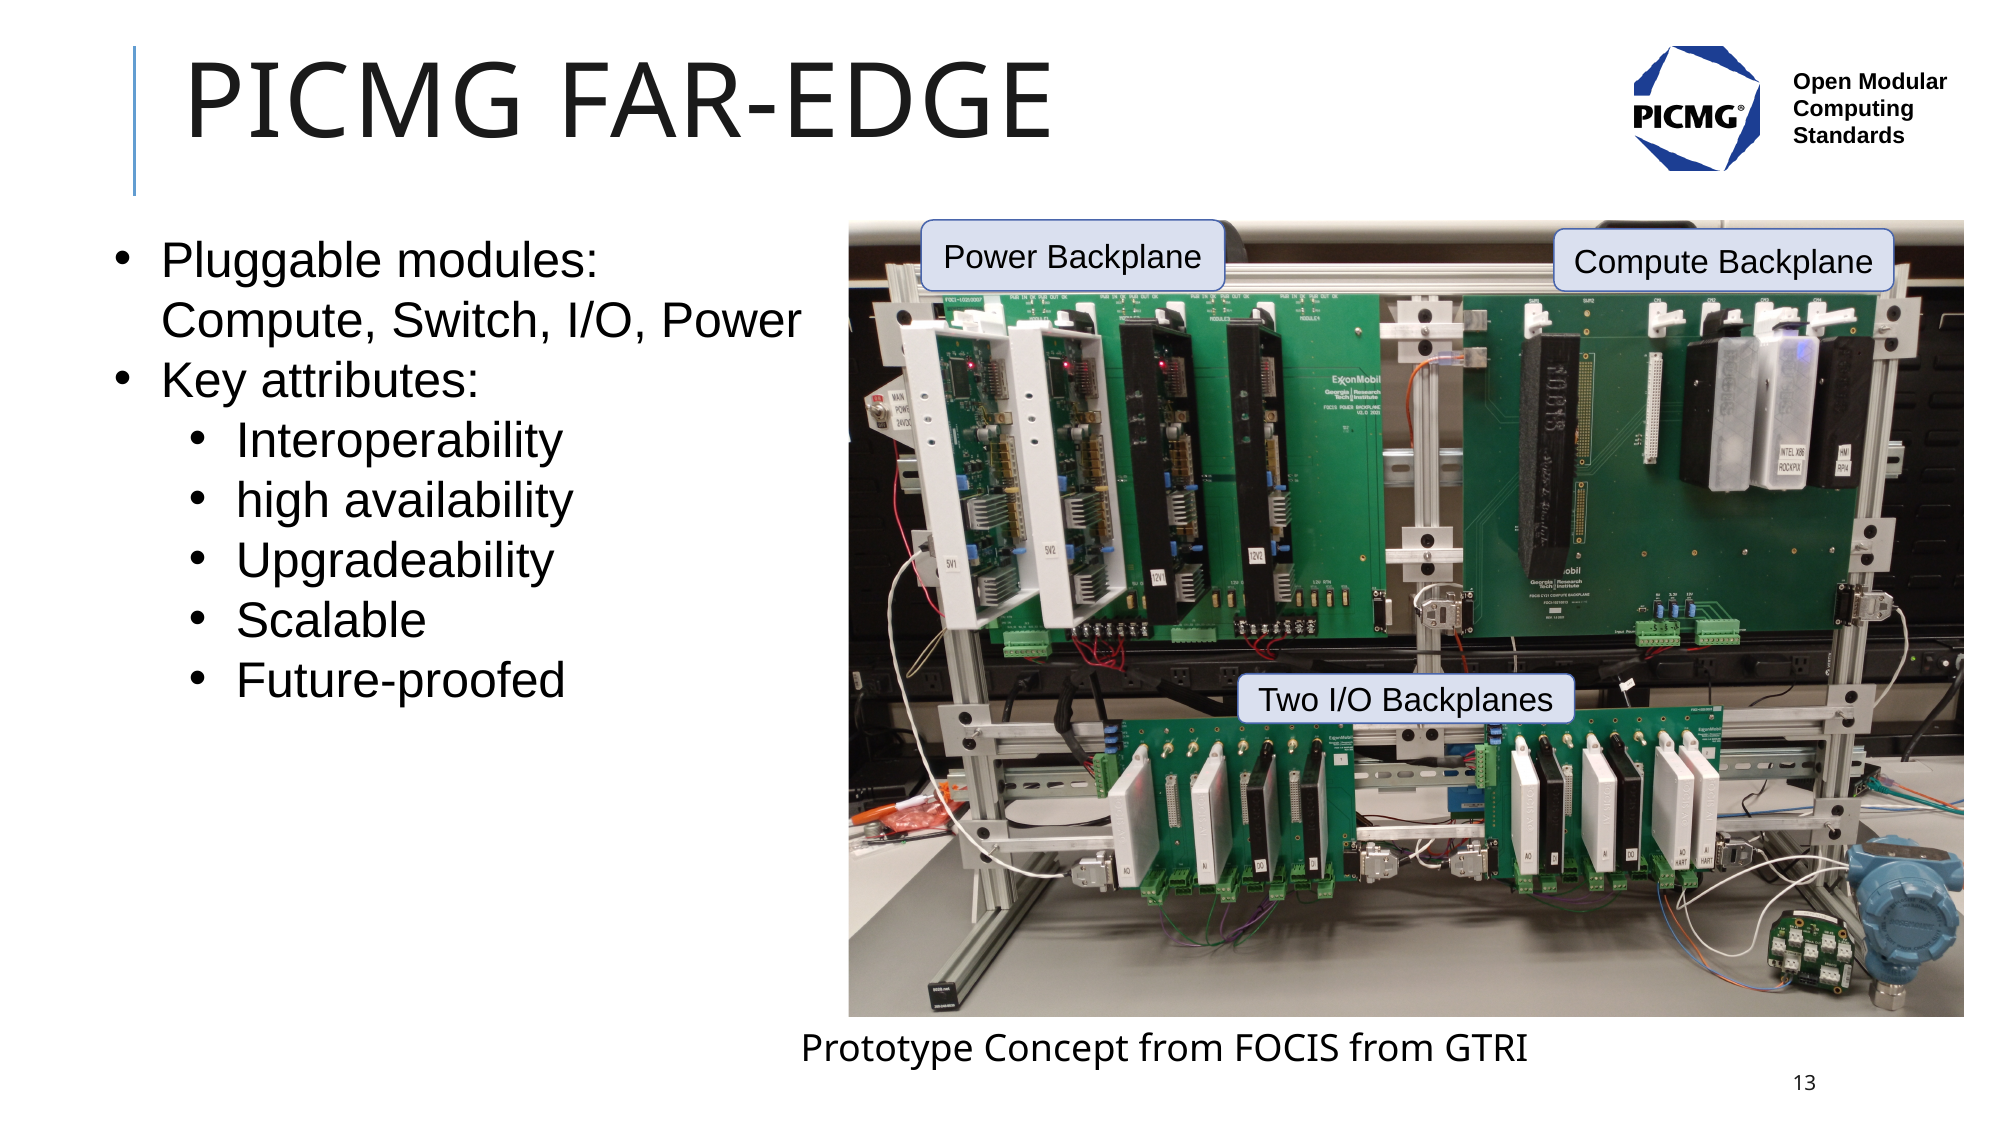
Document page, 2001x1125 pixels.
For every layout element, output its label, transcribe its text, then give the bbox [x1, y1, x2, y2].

text_box Pluggable modules: Compute, Switch, I/O, Power Key attributes: Interoperability high availability Upgradeability Scalable Future-proofed [99, 219, 835, 715]
title Picmg Far-Edge [168, 0, 1763, 232]
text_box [848, 219, 1965, 1017]
text_box Prototype Concept from FOCIS from GTRI [785, 1016, 1544, 1077]
slide_number 13 [1777, 1061, 1938, 1107]
